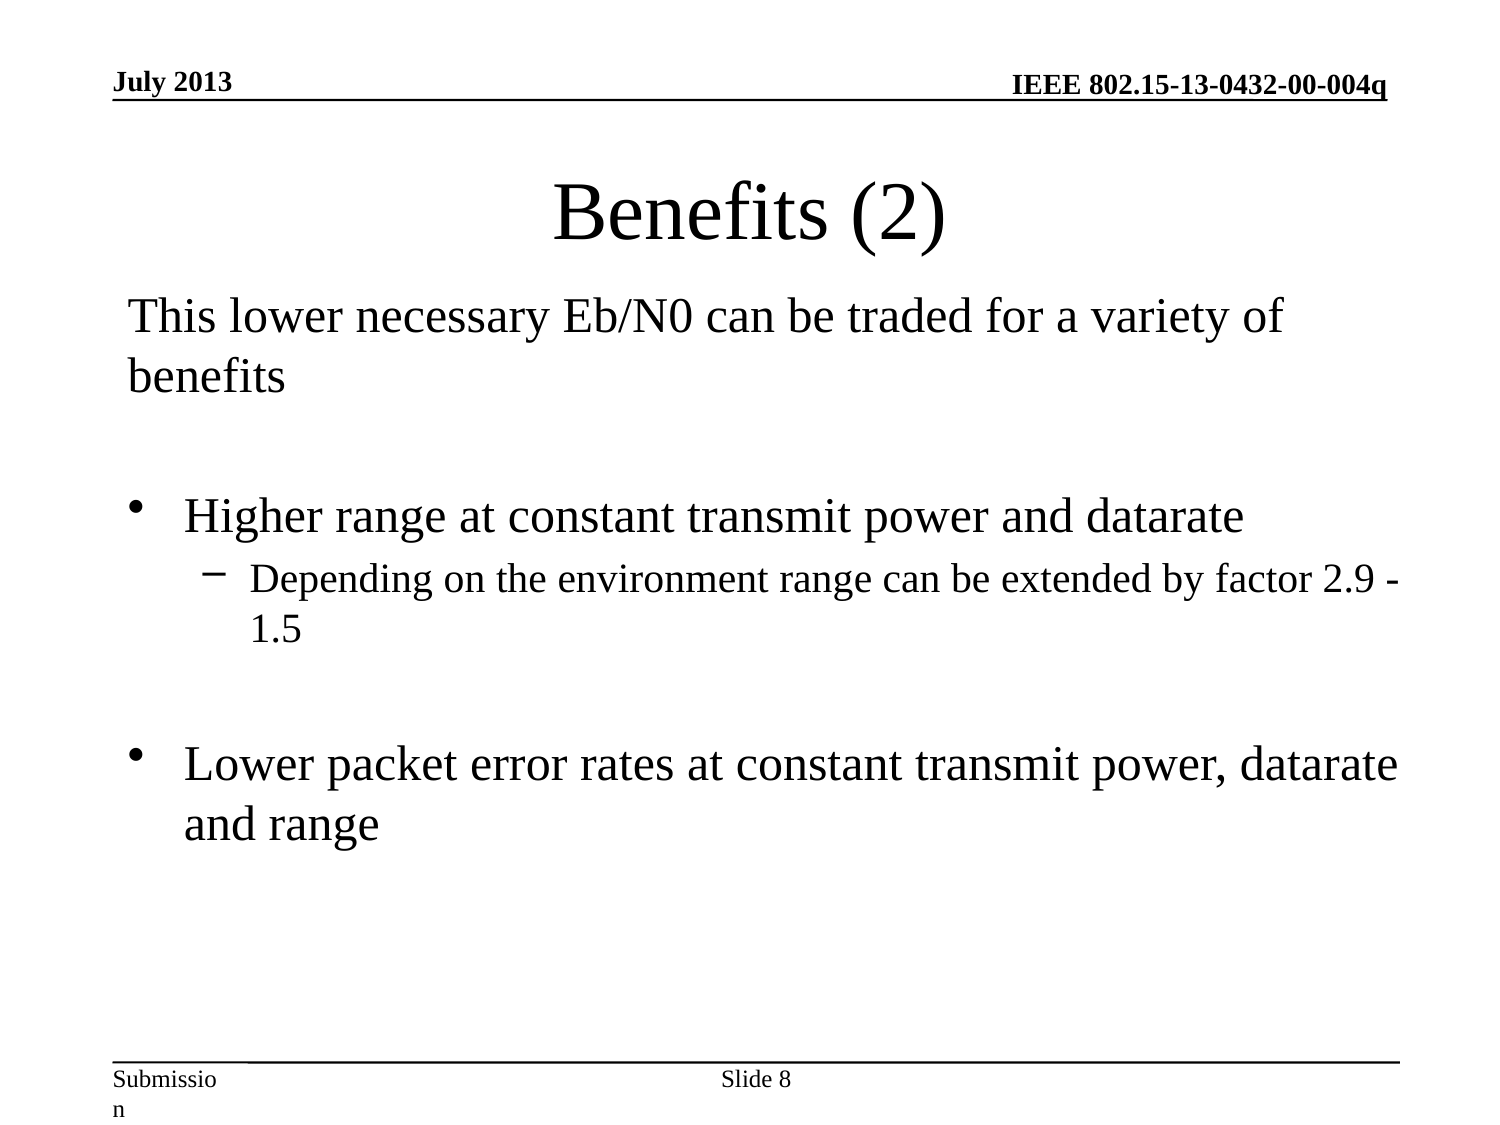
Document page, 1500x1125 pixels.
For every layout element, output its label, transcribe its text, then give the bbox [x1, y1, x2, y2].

title Benefits (2) [124, 112, 1376, 274]
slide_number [112, 61, 376, 98]
slide_number Slide 8 [712, 1061, 800, 1093]
list This lower necessary Eb/N0 can be traded for a variety of benefits Higher range at constant transmit power and datarate Depending on the environment range can be extended by factor 2.9 - 1.5 Lower packet error rates at constant transmit power, datarate and range [112, 274, 1438, 1001]
